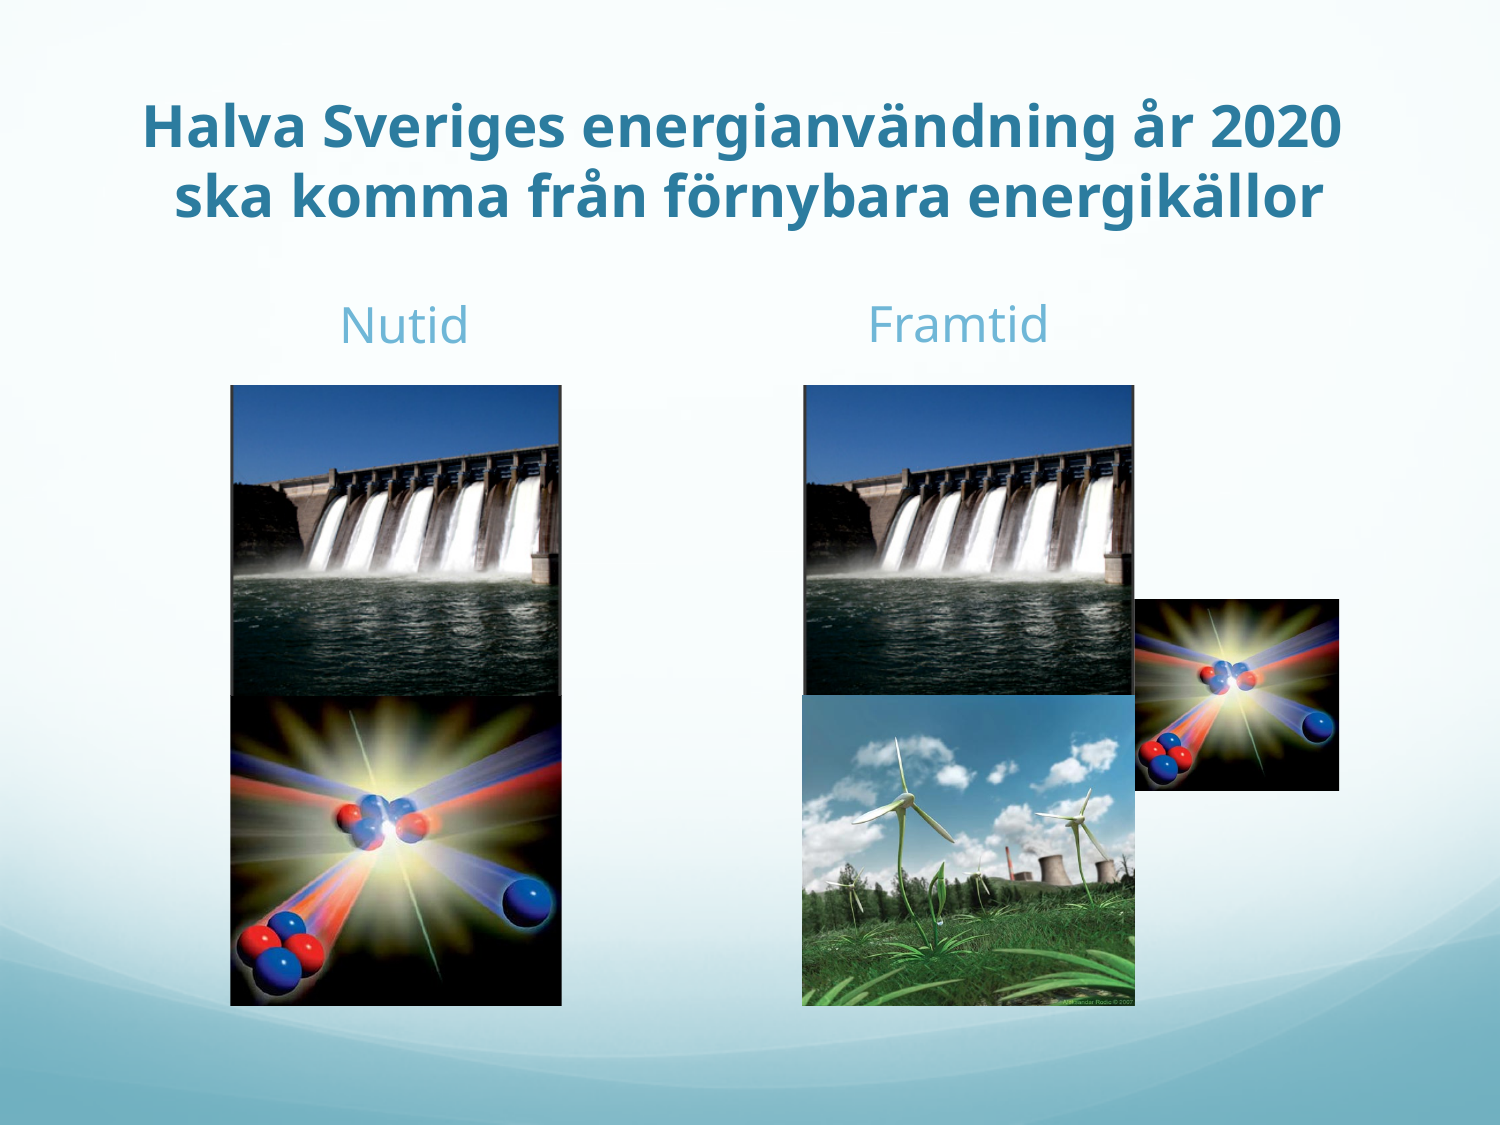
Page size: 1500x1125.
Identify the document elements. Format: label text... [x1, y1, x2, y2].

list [229, 384, 563, 696]
title Halva Sveriges energianvändning år 2020 ska komma från förnybara energikällor [90, 17, 1410, 237]
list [229, 708, 563, 1006]
list Framtid [643, 236, 1274, 361]
picture [801, 384, 1340, 1006]
list Nutid [90, 238, 721, 362]
